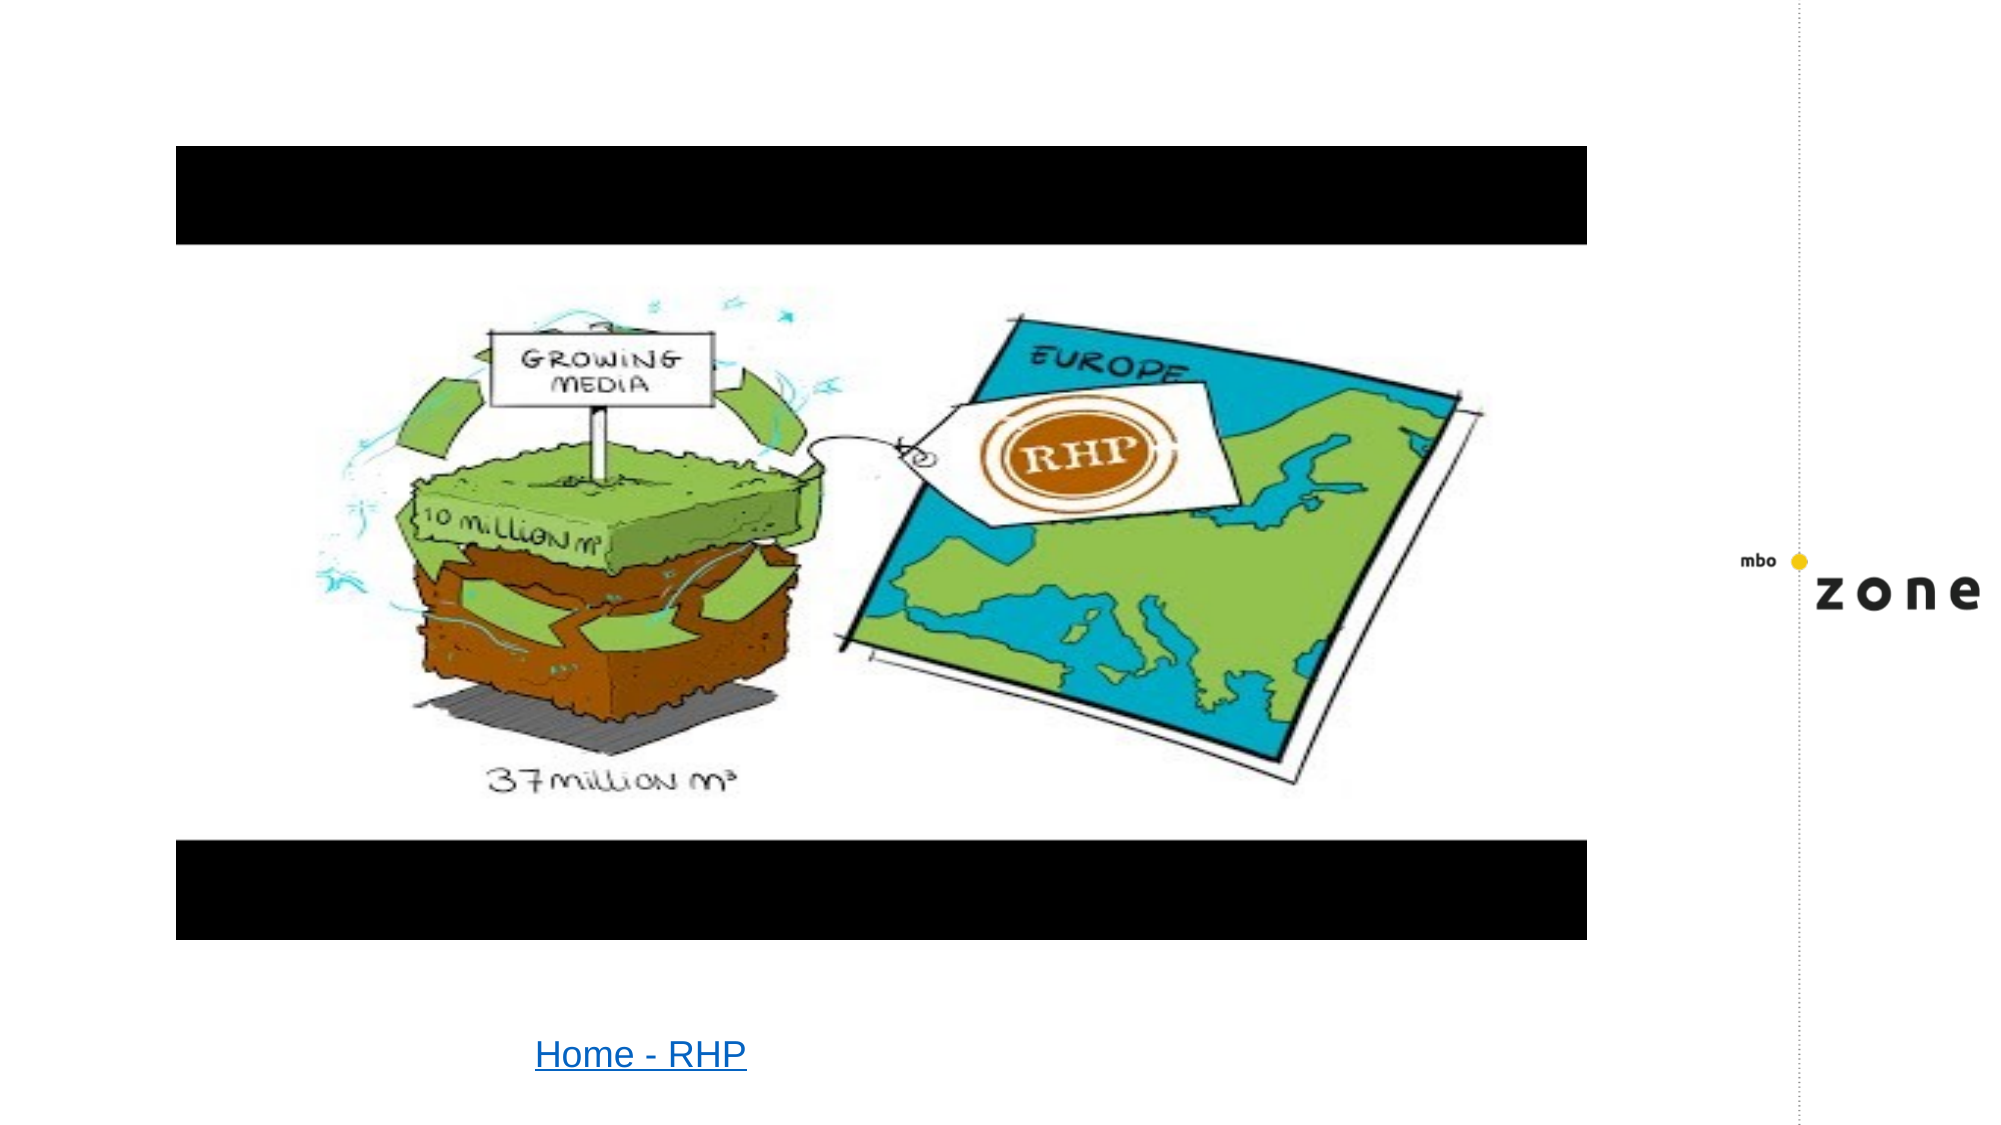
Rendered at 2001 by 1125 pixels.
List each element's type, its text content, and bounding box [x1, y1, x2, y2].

text_box Home - RHP [519, 1022, 839, 1082]
picture [1596, 0, 2001, 1125]
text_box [175, 145, 1588, 941]
